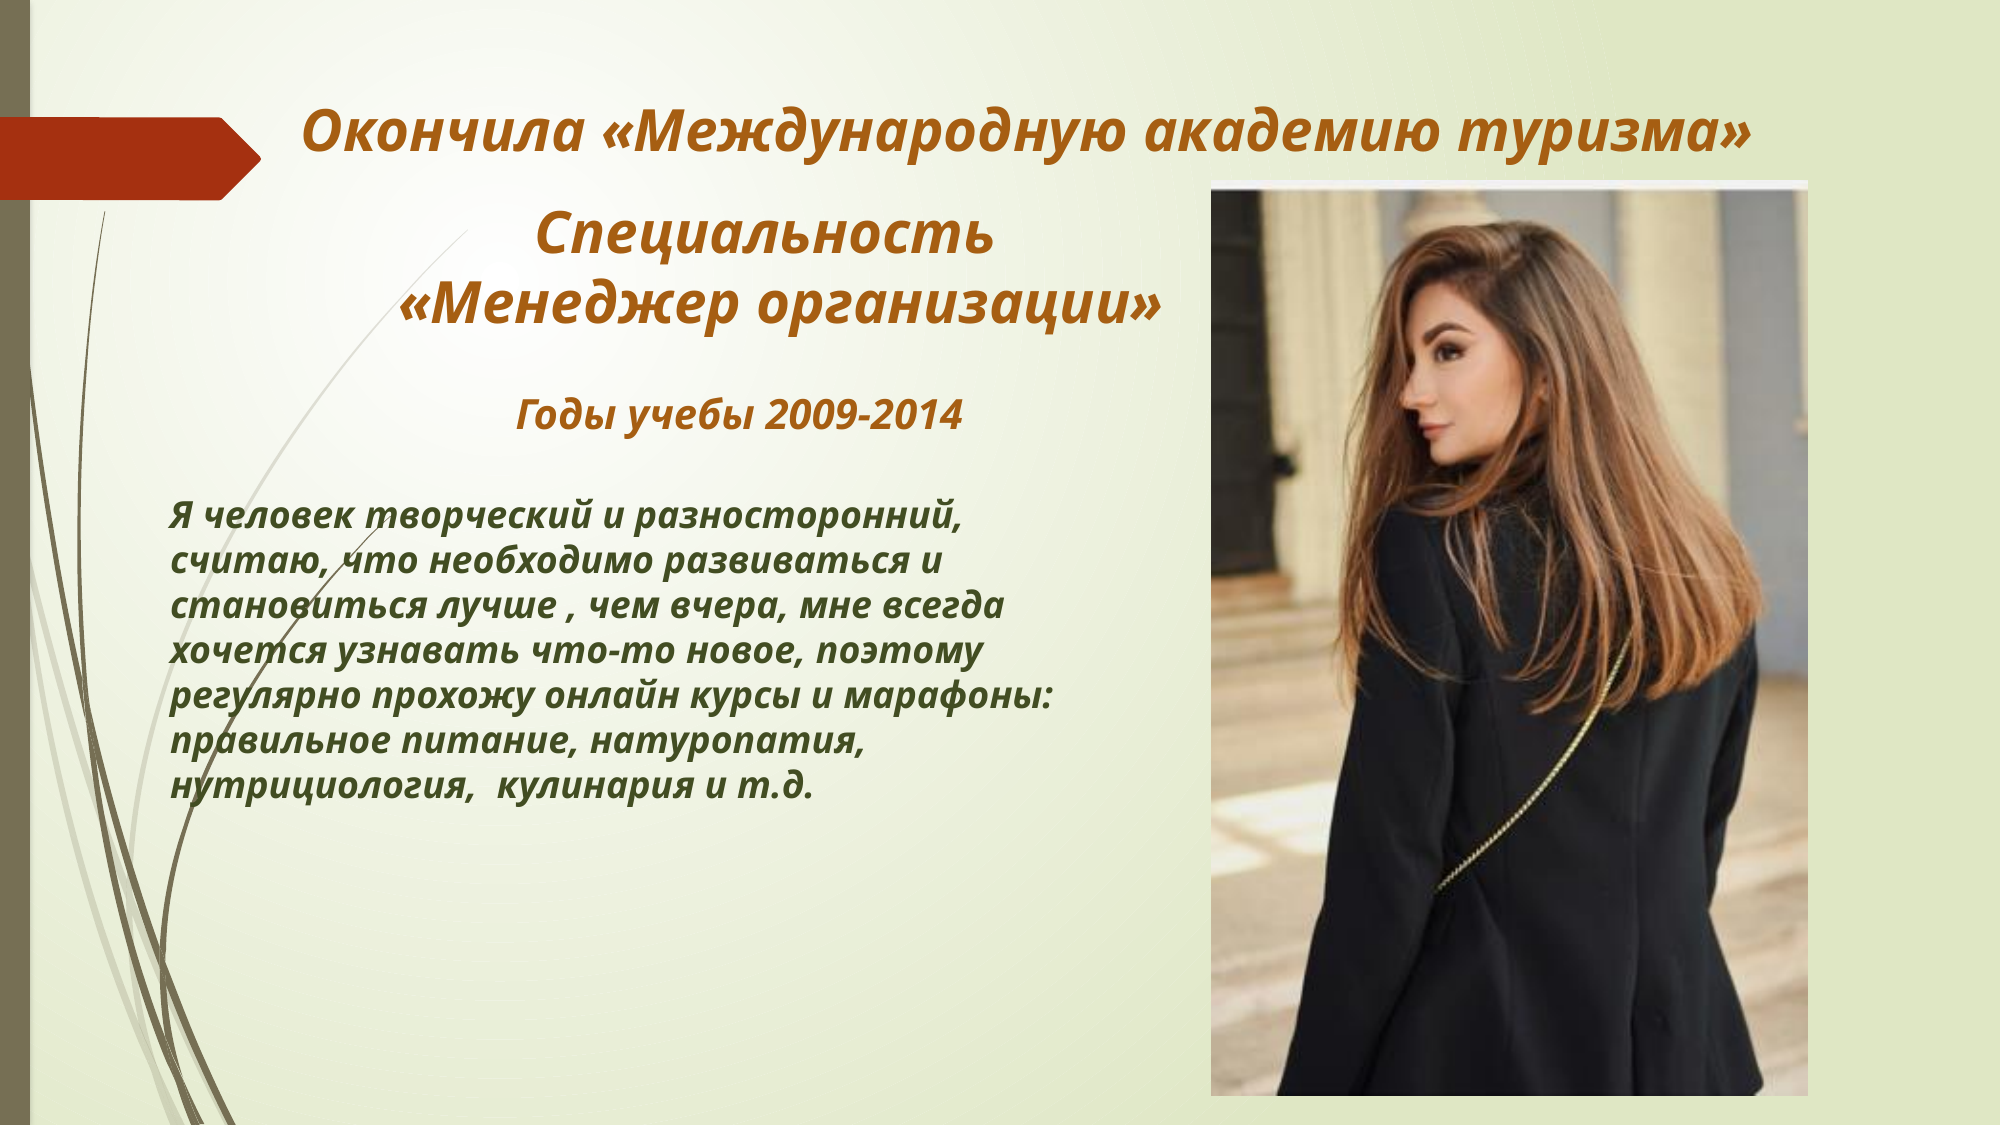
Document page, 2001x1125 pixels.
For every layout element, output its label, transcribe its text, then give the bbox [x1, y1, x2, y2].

text_box Окончила «Международную академию туризма» [286, 86, 1890, 171]
text_box Специальность «Менеджер организации» [318, 187, 1206, 343]
text_box Я человек творческий и разносторонний, считаю, что необходимо развиваться и становиться лучше , чем вчера, мне всегда хочется узнавать что-то новое, поэтому регулярно прохожу онлайн курсы и марафоны: правильное питание, натуропатия, нутрициология, кулинария и т.д. [155, 483, 1149, 813]
text_box Годы учебы 2009-2014 [474, 381, 1016, 446]
picture [1211, 180, 1808, 1096]
